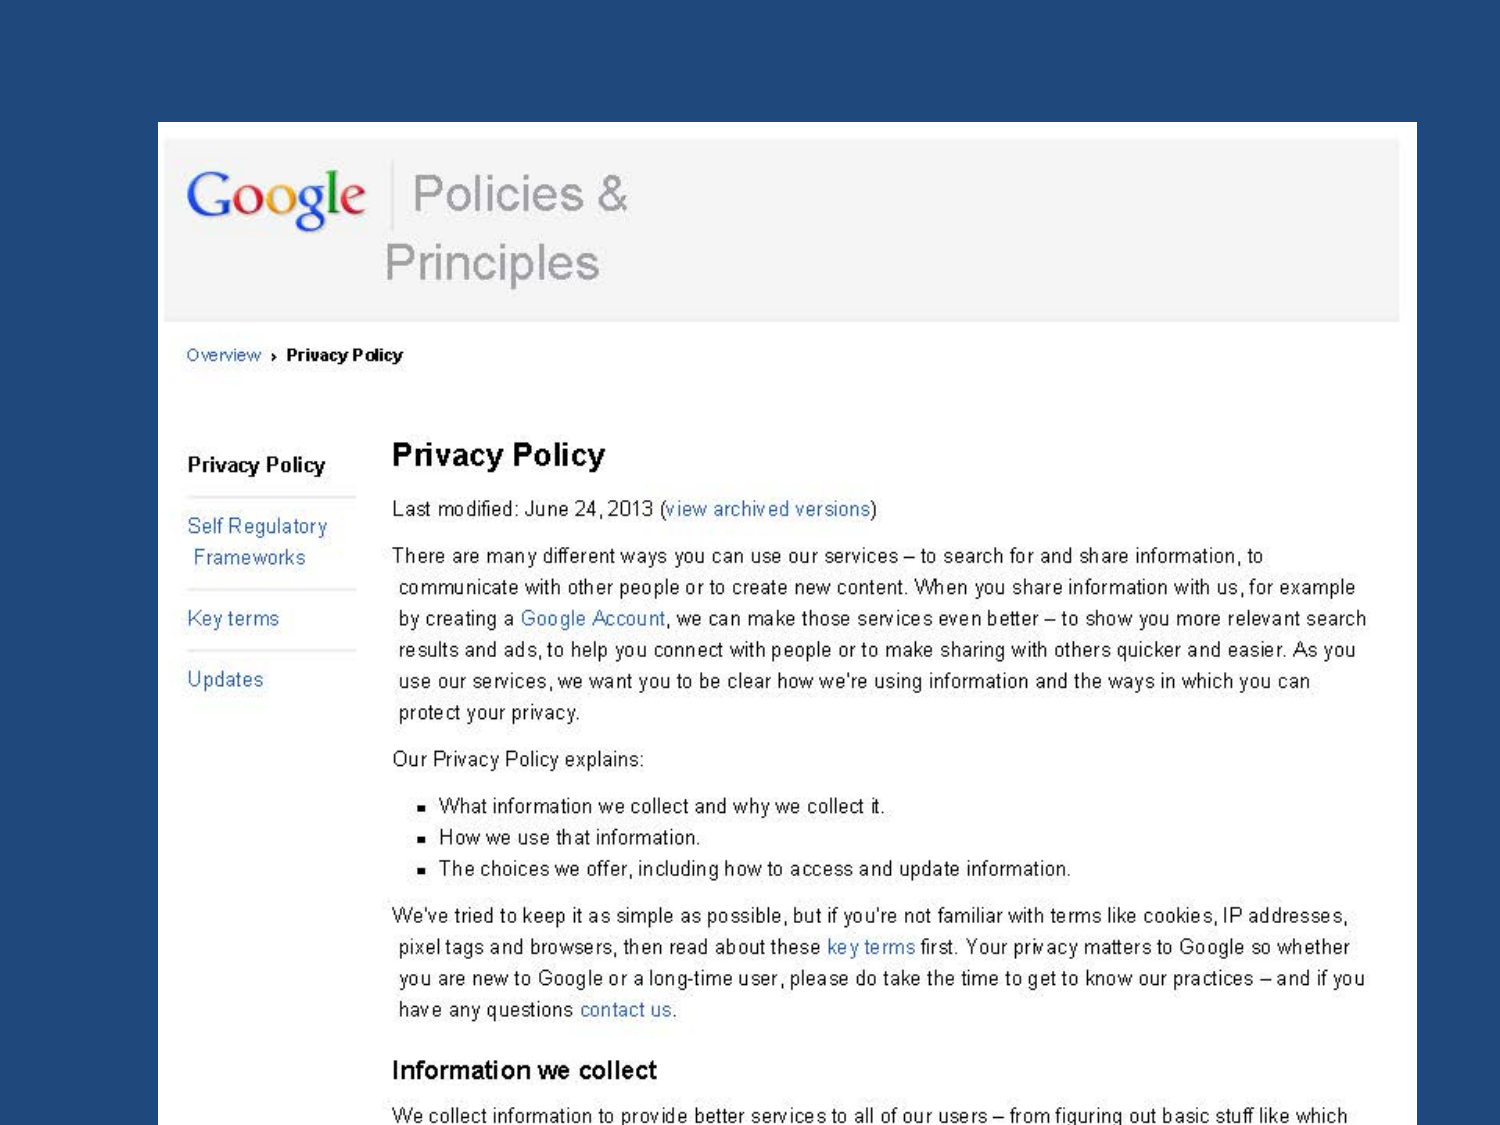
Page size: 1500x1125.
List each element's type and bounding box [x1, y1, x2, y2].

picture [158, 122, 1417, 1125]
